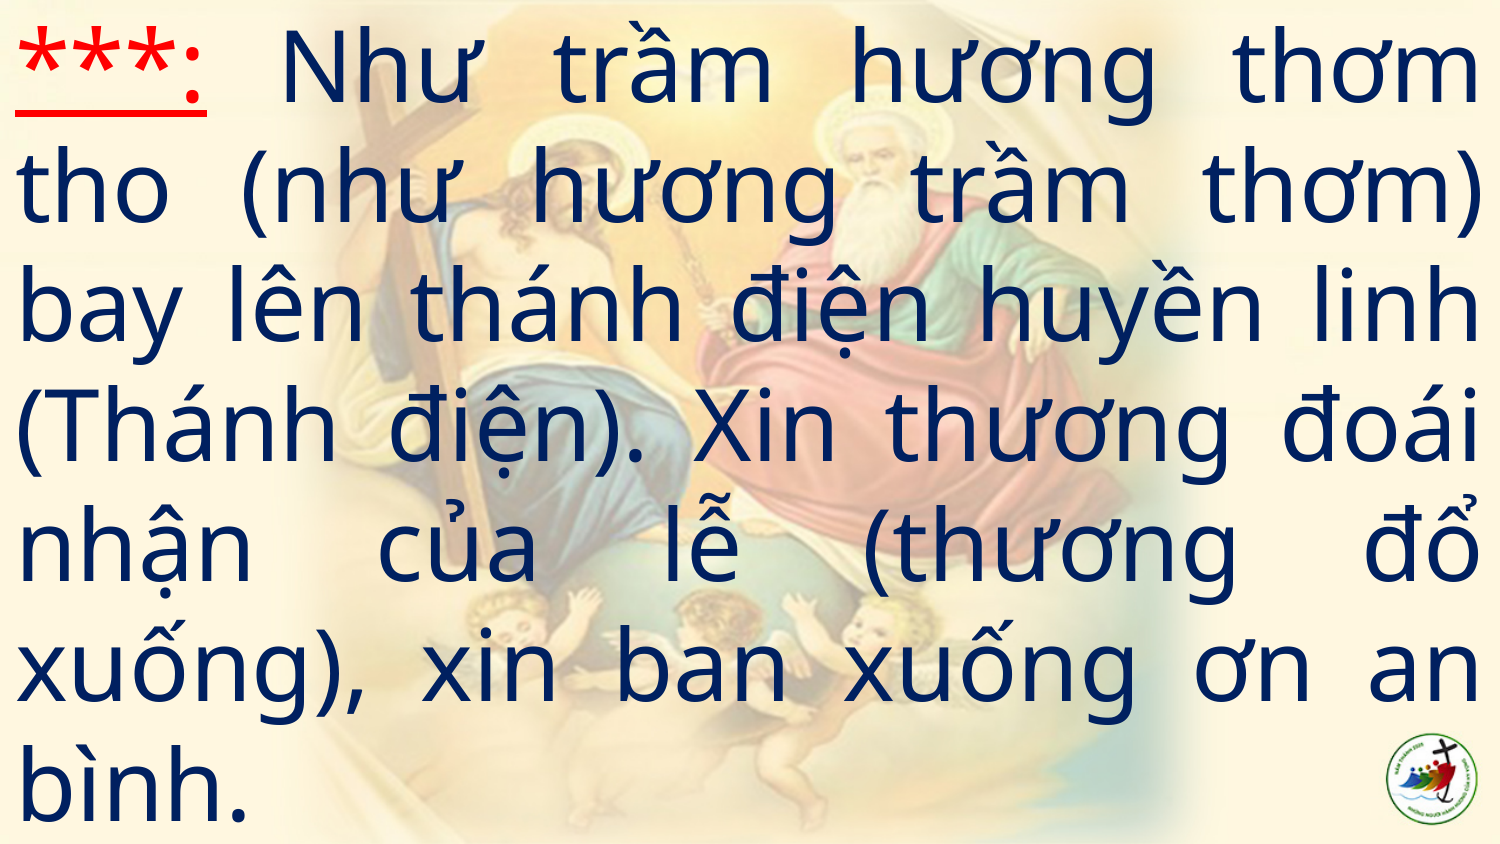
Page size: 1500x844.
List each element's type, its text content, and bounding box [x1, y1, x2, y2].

title ***: Như trầm hương thơm tho (như hương trầm thơm) bay lên thánh điện huyền linh (Thánh điện). Xin thương đoái nhận của lễ (thương đổ xuống), xin ban xuống ơn an bình. [0, 0, 1500, 844]
